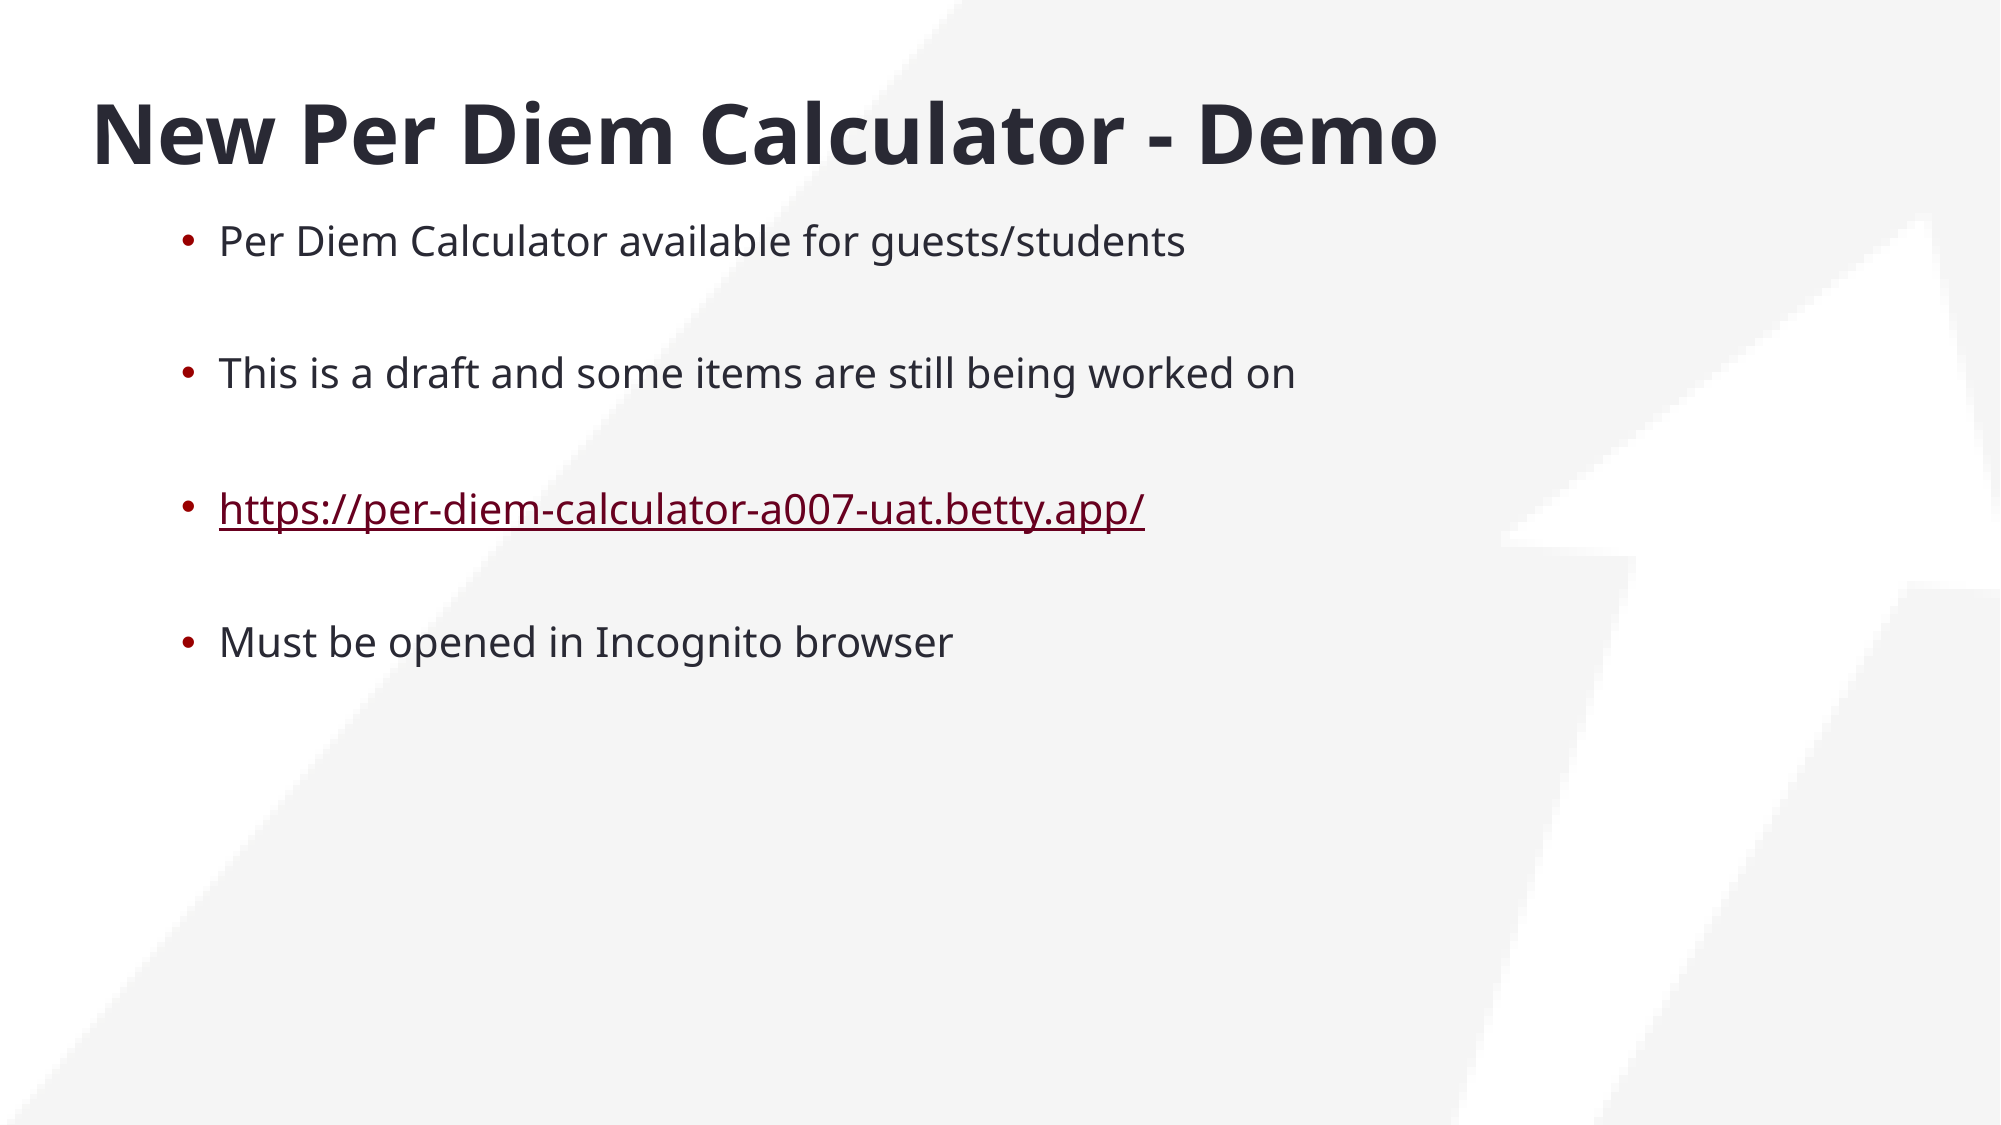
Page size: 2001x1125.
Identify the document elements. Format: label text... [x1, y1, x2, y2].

title New Per Diem Calculator - Demo [75, 75, 1800, 200]
list Per Diem Calculator available for guests/students This is a draft and some items are still being worked on https://per-diem-calculator-a007-uat.betty.app/ Must be opened in Incognito browser [166, 213, 1429, 912]
